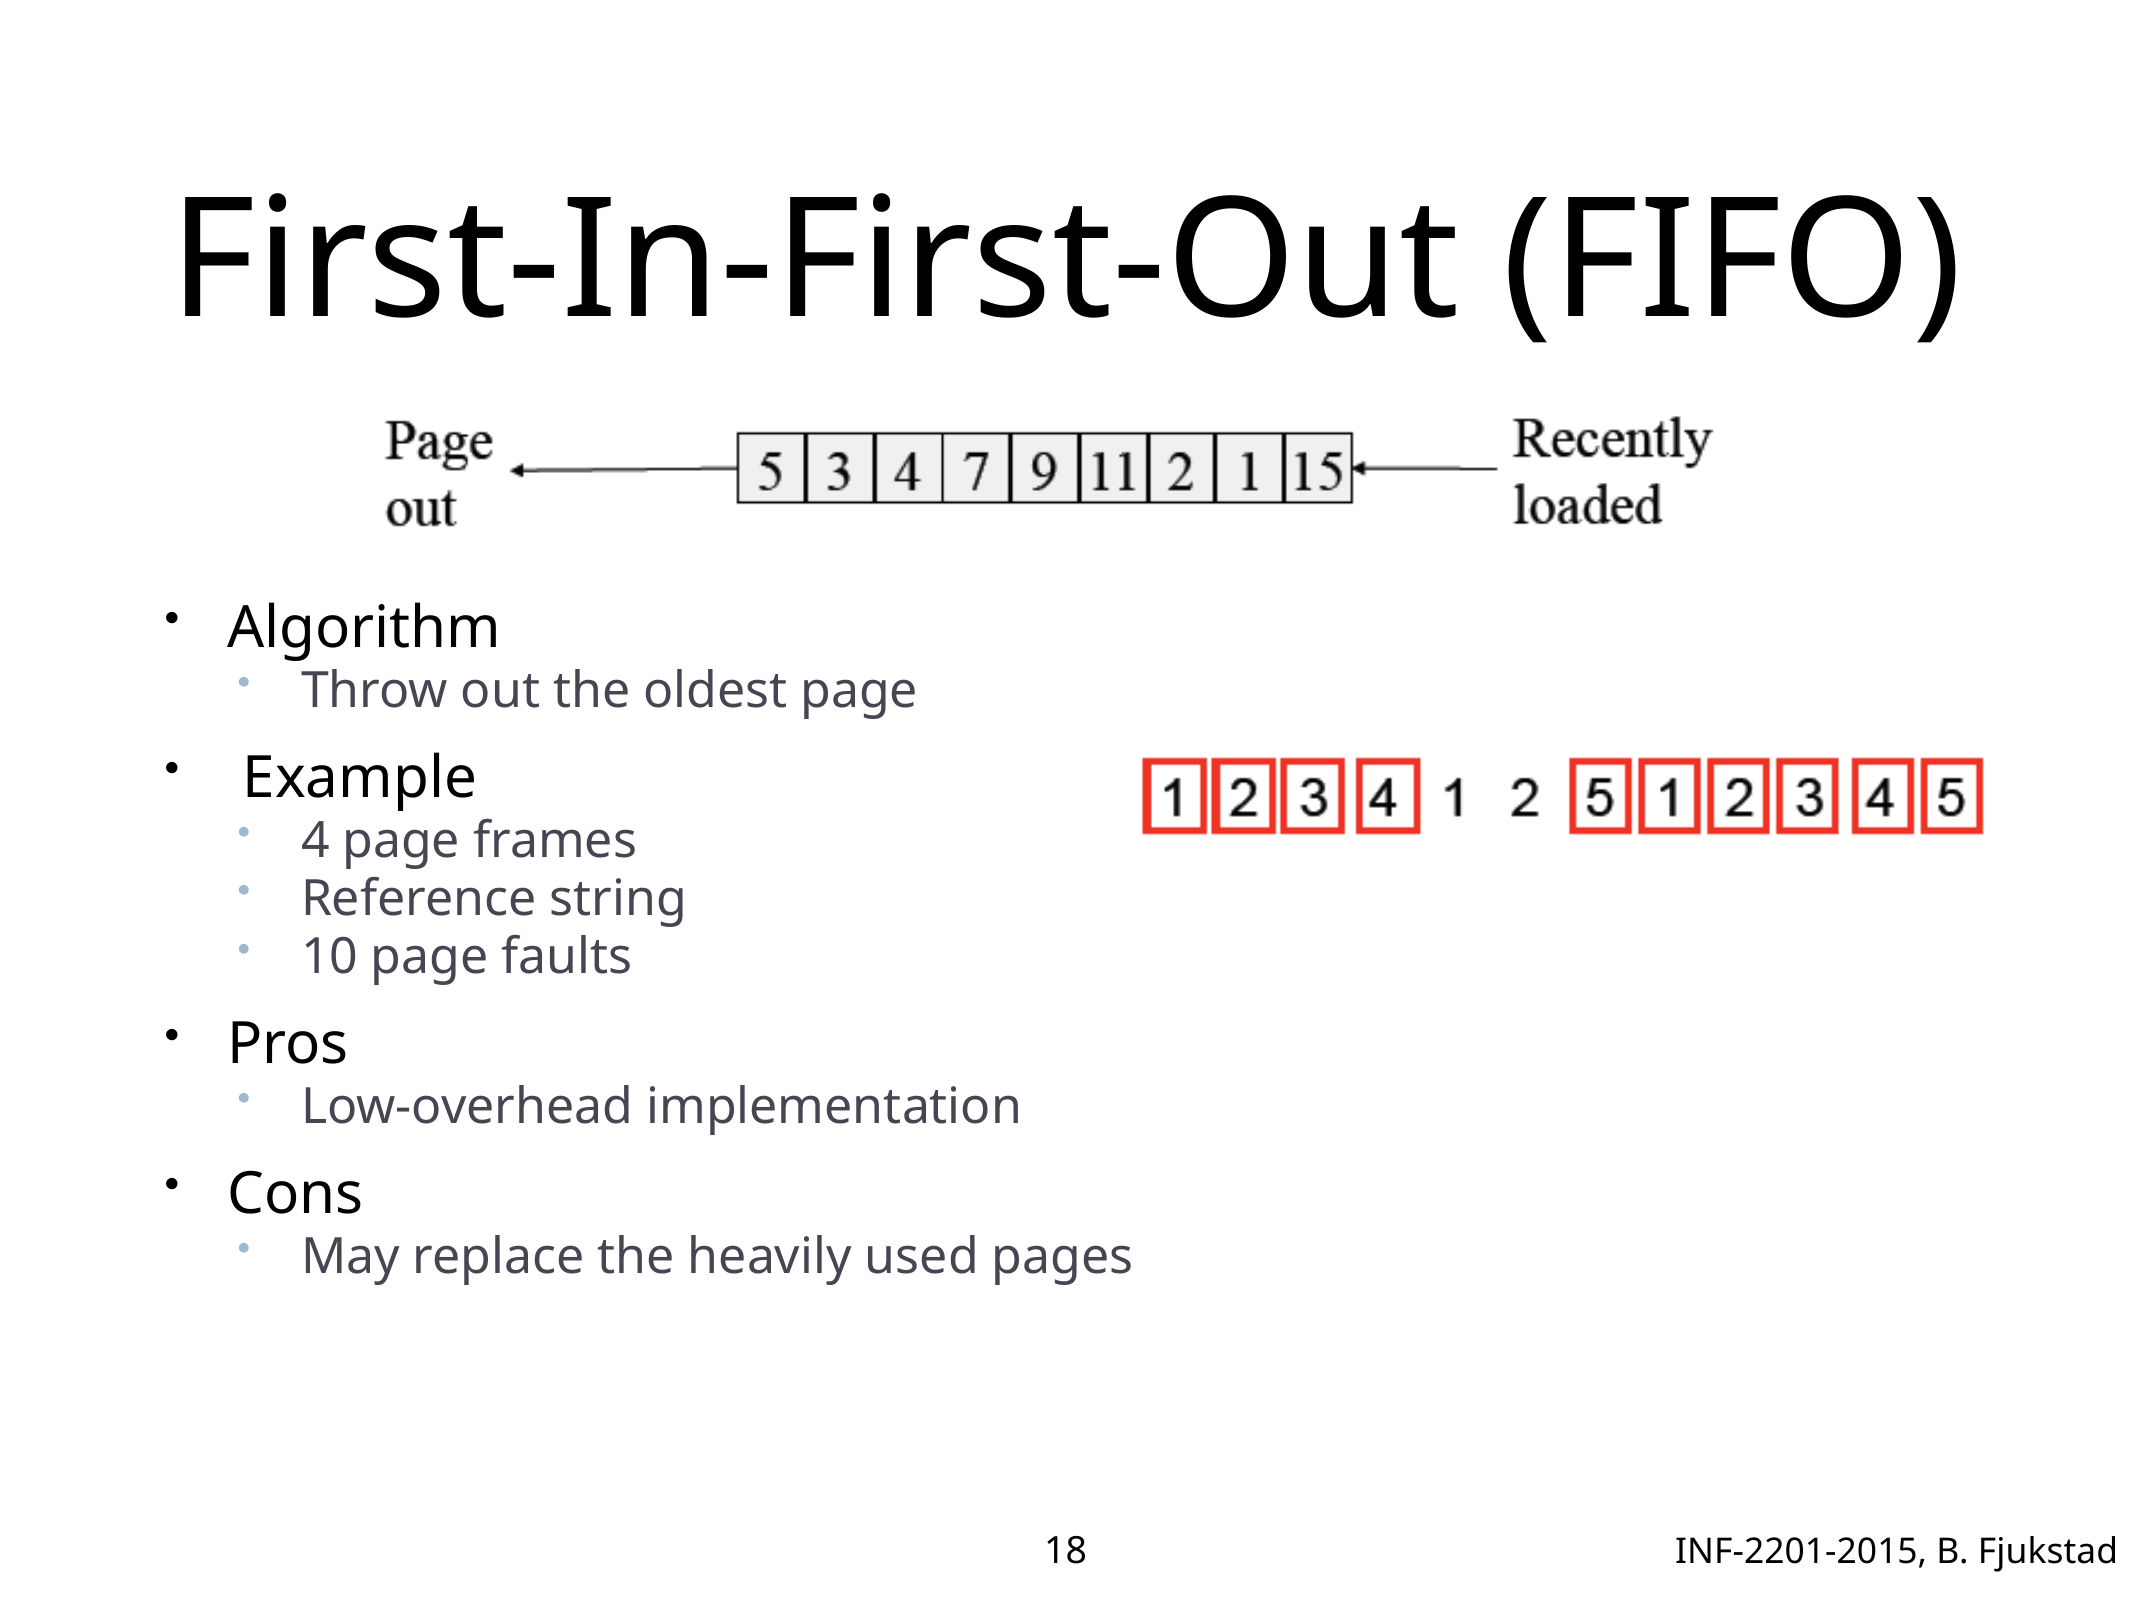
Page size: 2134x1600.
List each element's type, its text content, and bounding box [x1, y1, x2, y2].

picture [1132, 743, 1997, 857]
picture [366, 395, 1725, 552]
slide_number 18 [1034, 1517, 1097, 1581]
list Algorithm Throw out the oldest page Example 4 page frames Reference string 10 page faults Pros Low-overhead implementation Cons May replace the heavily used pages [155, 426, 1978, 1459]
title First-In-First-Out (FIFO) [155, 72, 1978, 426]
